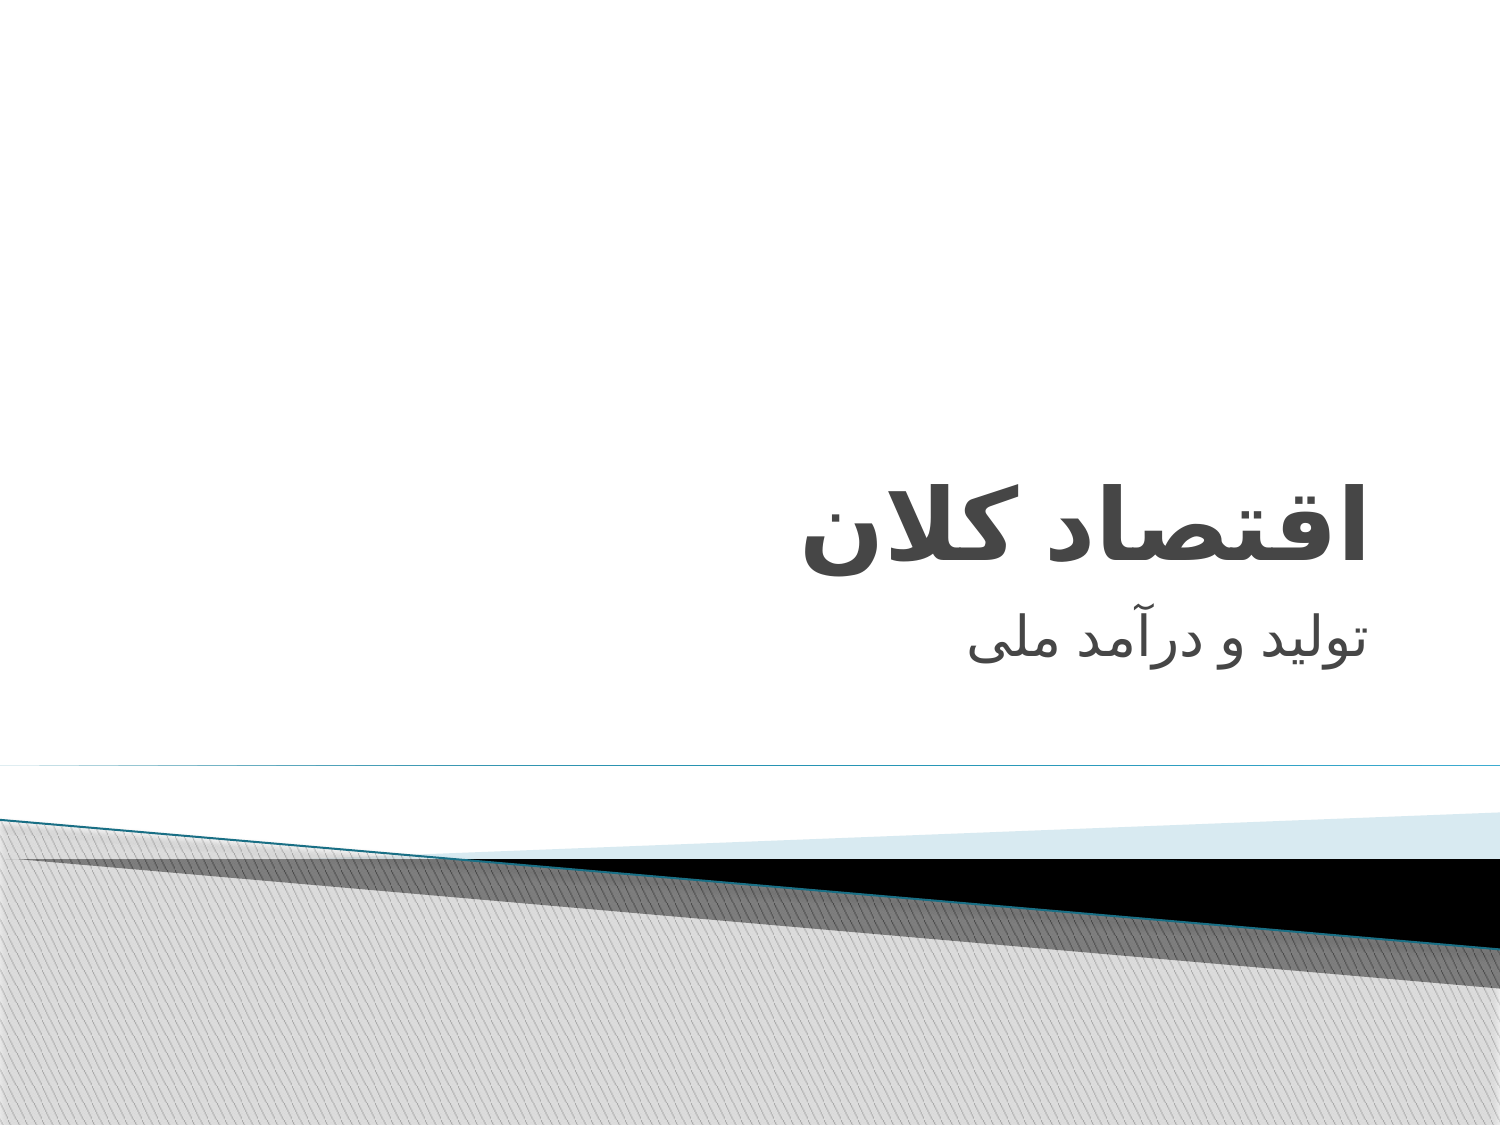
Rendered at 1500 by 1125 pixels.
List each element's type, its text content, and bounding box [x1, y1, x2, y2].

picture [5, 859, 1500, 989]
title اقتصاد کلان [112, 287, 1388, 588]
subtitle تولید و درآمد ملی [112, 592, 1388, 790]
